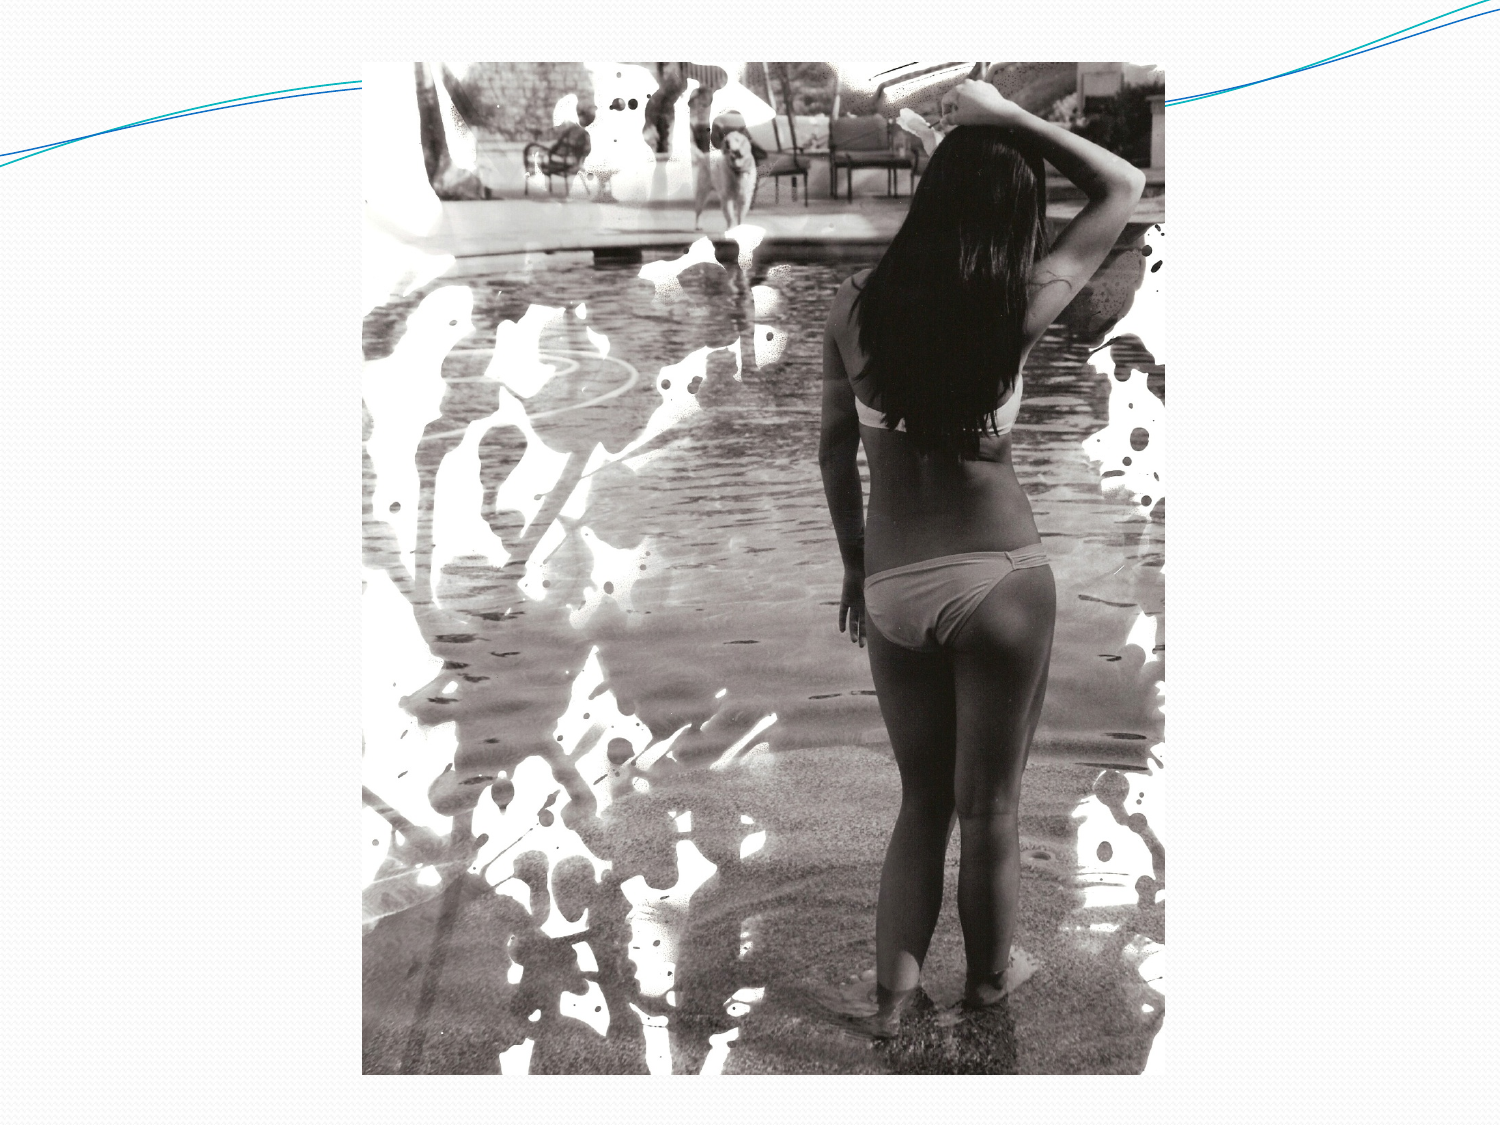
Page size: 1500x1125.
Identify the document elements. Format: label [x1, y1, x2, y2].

picture [362, 62, 1165, 1076]
